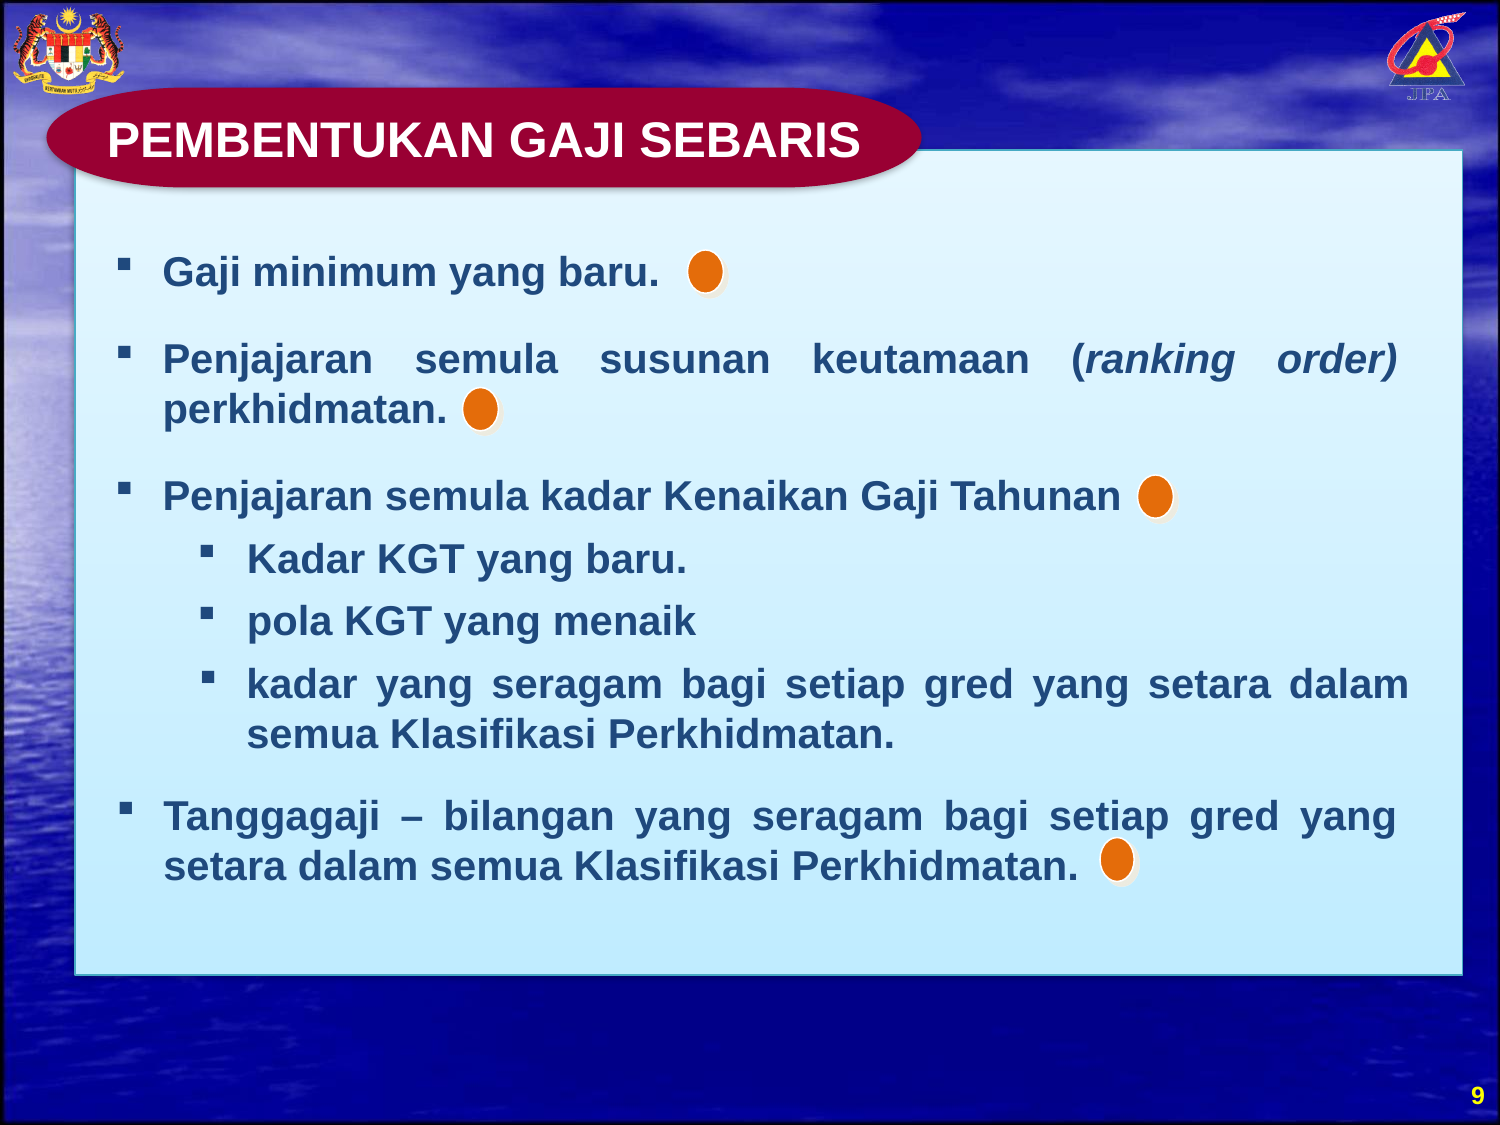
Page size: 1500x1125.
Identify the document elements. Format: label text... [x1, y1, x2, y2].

text_box Penjajaran semula susunan keutamaan (ranking order) perkhidmatan. [99, 324, 1413, 440]
text_box kadar yang seragam bagi setiap gred yang setara dalam semua Klasifikasi Perkhidmatan. [145, 649, 1425, 765]
text_box [1099, 837, 1135, 882]
text_box Tanggagaji – bilangan yang seragam bagi setiap gred yang setara dalam semua Klasifikasi Perkhidmatan. [101, 781, 1413, 896]
text_box [687, 249, 724, 294]
text_box [462, 387, 499, 431]
text_box Penjajaran semula kadar Kenaikan Gaji Tahunan Kadar KGT yang baru. pola KGT yang menaik [99, 461, 1413, 652]
text_box Gaji minimum yang baru. [99, 237, 1438, 303]
text_box [74, 149, 1463, 976]
text_box [1137, 474, 1174, 519]
picture [0, 0, 1500, 1125]
text_box PEMBENTUKAN GAJI SEBARIS [44, 85, 924, 190]
